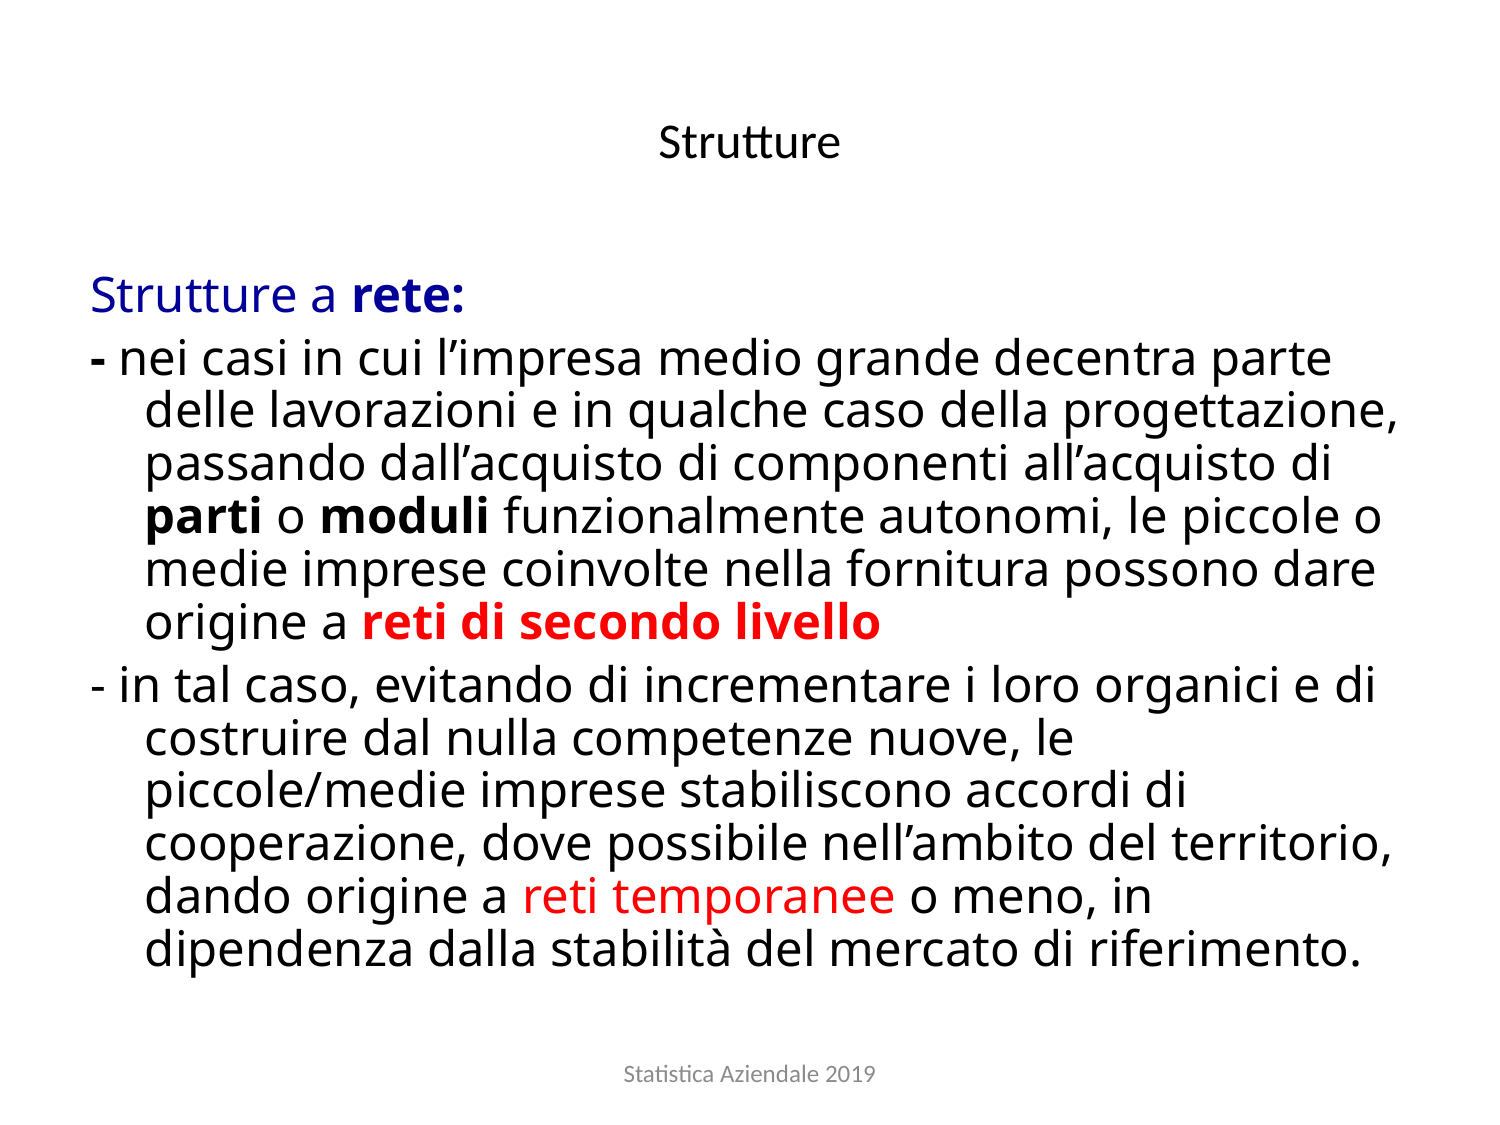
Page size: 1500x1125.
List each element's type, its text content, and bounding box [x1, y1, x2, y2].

footer Statistica Aziendale 2019 [512, 1042, 988, 1103]
title Strutture [75, 45, 1425, 233]
list Strutture a rete: - nei casi in cui l’impresa medio grande decentra parte delle lavorazioni e in qualche caso della progettazione, passando dall’acquisto di componenti all’acquisto di parti o moduli funzionalmente autonomi, le piccole o medie imprese coinvolte nella fornitura possono dare origine a reti di secondo livello - in tal caso, evitando di incrementare i loro organici e di costruire dal nulla competenze nuove, le piccole/medie imprese stabiliscono accordi di cooperazione, dove possibile nell’ambito del territorio, dando origine a reti temporanee o meno, in dipendenza dalla stabilità del mercato di riferimento. [75, 262, 1425, 1005]
